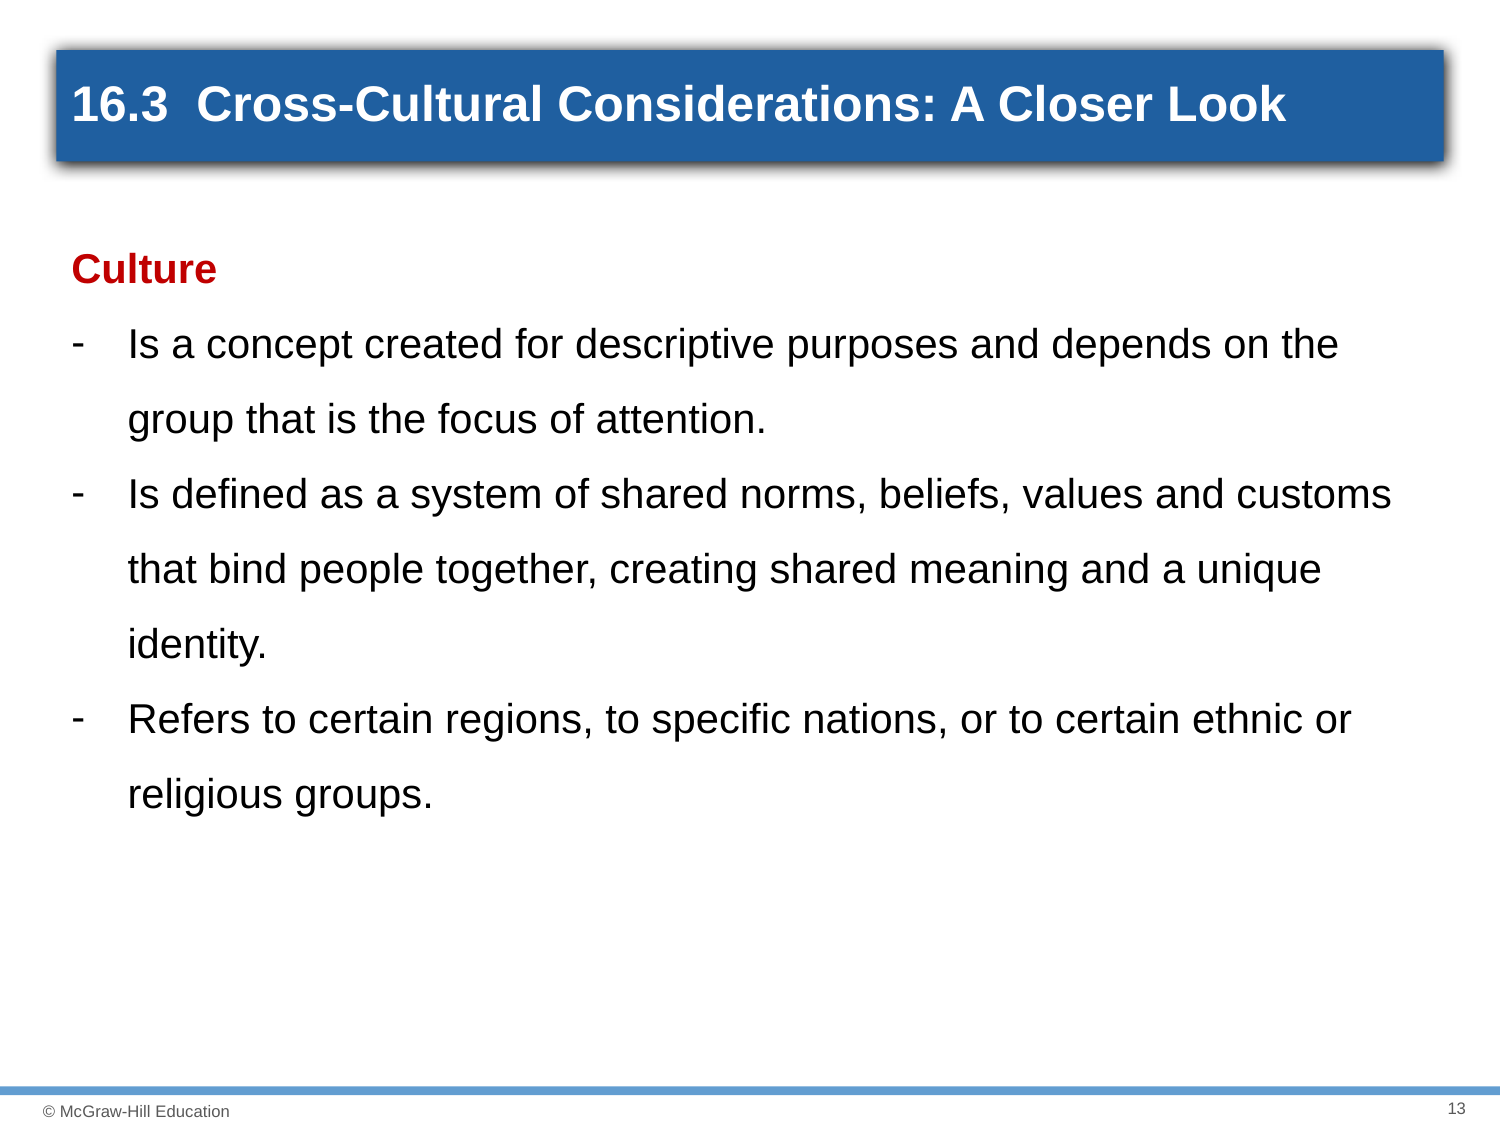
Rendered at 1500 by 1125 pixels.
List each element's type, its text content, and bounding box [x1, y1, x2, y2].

list Culture Is a concept created for descriptive purposes and depends on the group that is the focus of attention. Is defined as a system of shared norms, beliefs, values and customs that bind people together, creating shared meaning and a unique identity. Refers to certain regions, to specific nations, or to certain ethnic or religious groups. [56, 209, 1444, 1025]
title 16.3 Cross-Cultural Considerations: A Closer Look [56, 50, 1444, 162]
slide_number 13 [1415, 1094, 1474, 1122]
